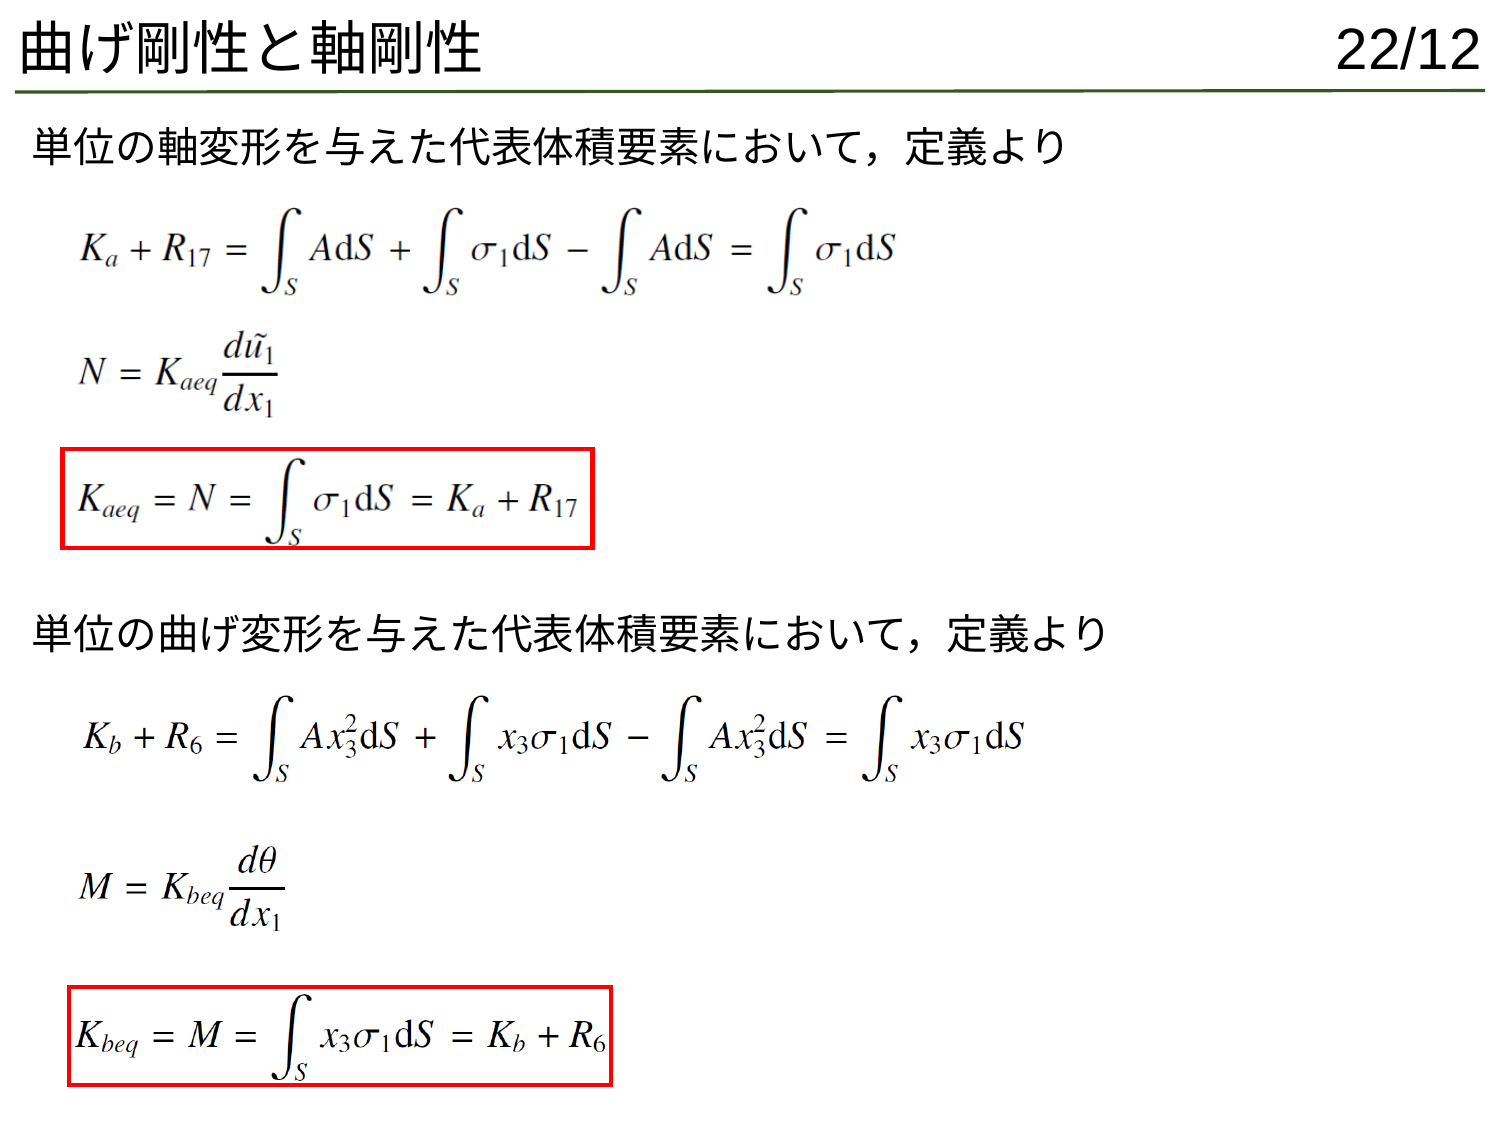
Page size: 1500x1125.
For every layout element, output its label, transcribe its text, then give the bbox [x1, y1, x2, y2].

text_box [14, 89, 1486, 93]
picture [62, 984, 612, 1084]
picture [71, 194, 908, 436]
text_box 単位の曲げ変形を与えた代表体積要素において，定義より [16, 599, 1151, 666]
text_box [583, 447, 595, 550]
text_box [60, 447, 67, 550]
text_box 曲げ剛性と軸剛性 [6, 6, 1089, 88]
picture [71, 446, 581, 550]
picture [70, 673, 1034, 794]
text_box 単位の軸変形を与えた代表体積要素において，定義より [16, 112, 1151, 180]
text_box 22/12 [1324, 6, 1500, 88]
picture [70, 826, 299, 940]
